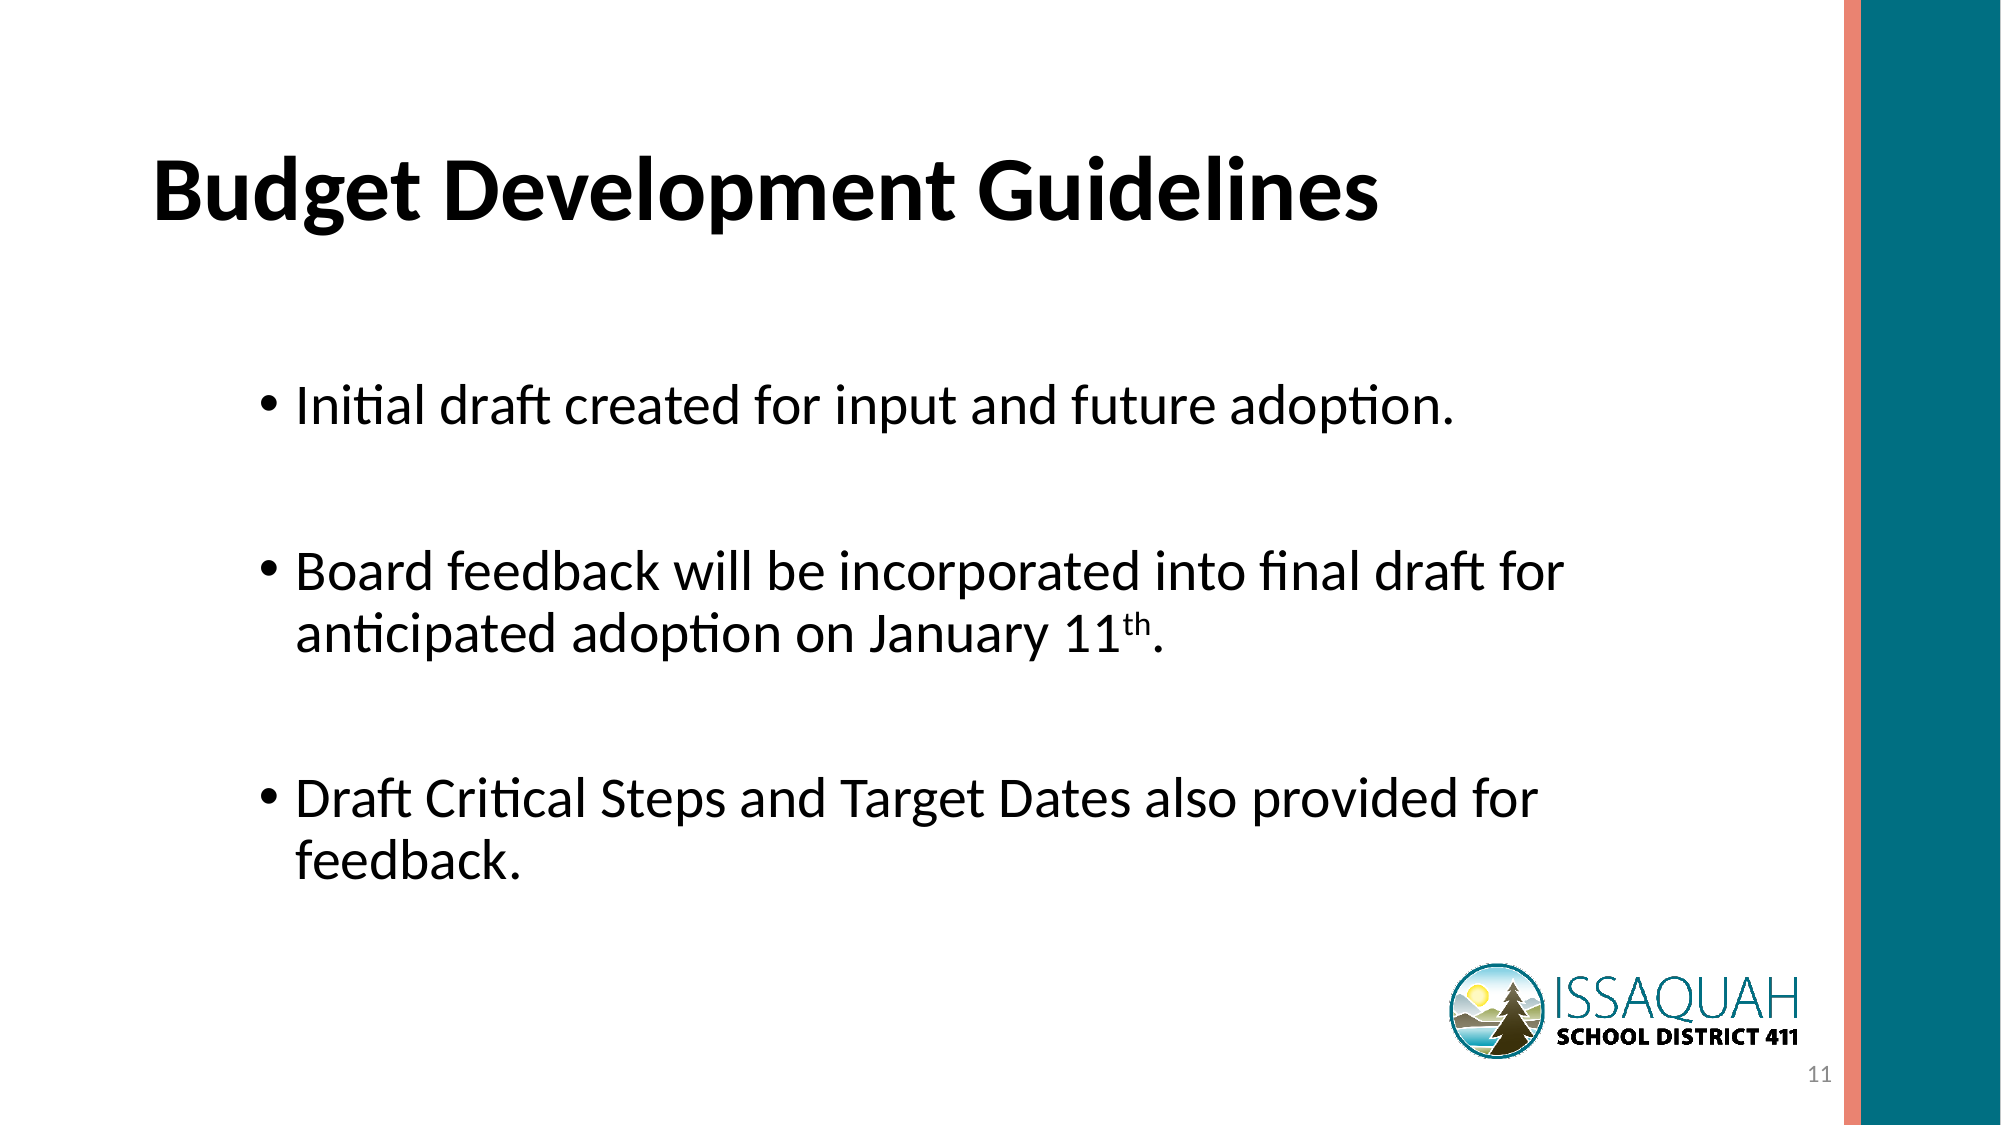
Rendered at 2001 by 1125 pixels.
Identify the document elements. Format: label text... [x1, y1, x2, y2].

list Initial draft created for input and future adoption. Board feedback will be incorporated into final draft for anticipated adoption on January 11th. Draft Critical Steps and Target Dates also provided for feedback. [243, 367, 1739, 902]
title Budget Development Guidelines [137, 82, 1845, 300]
slide_number 11 [1397, 1042, 1848, 1103]
picture [1447, 961, 1798, 1042]
